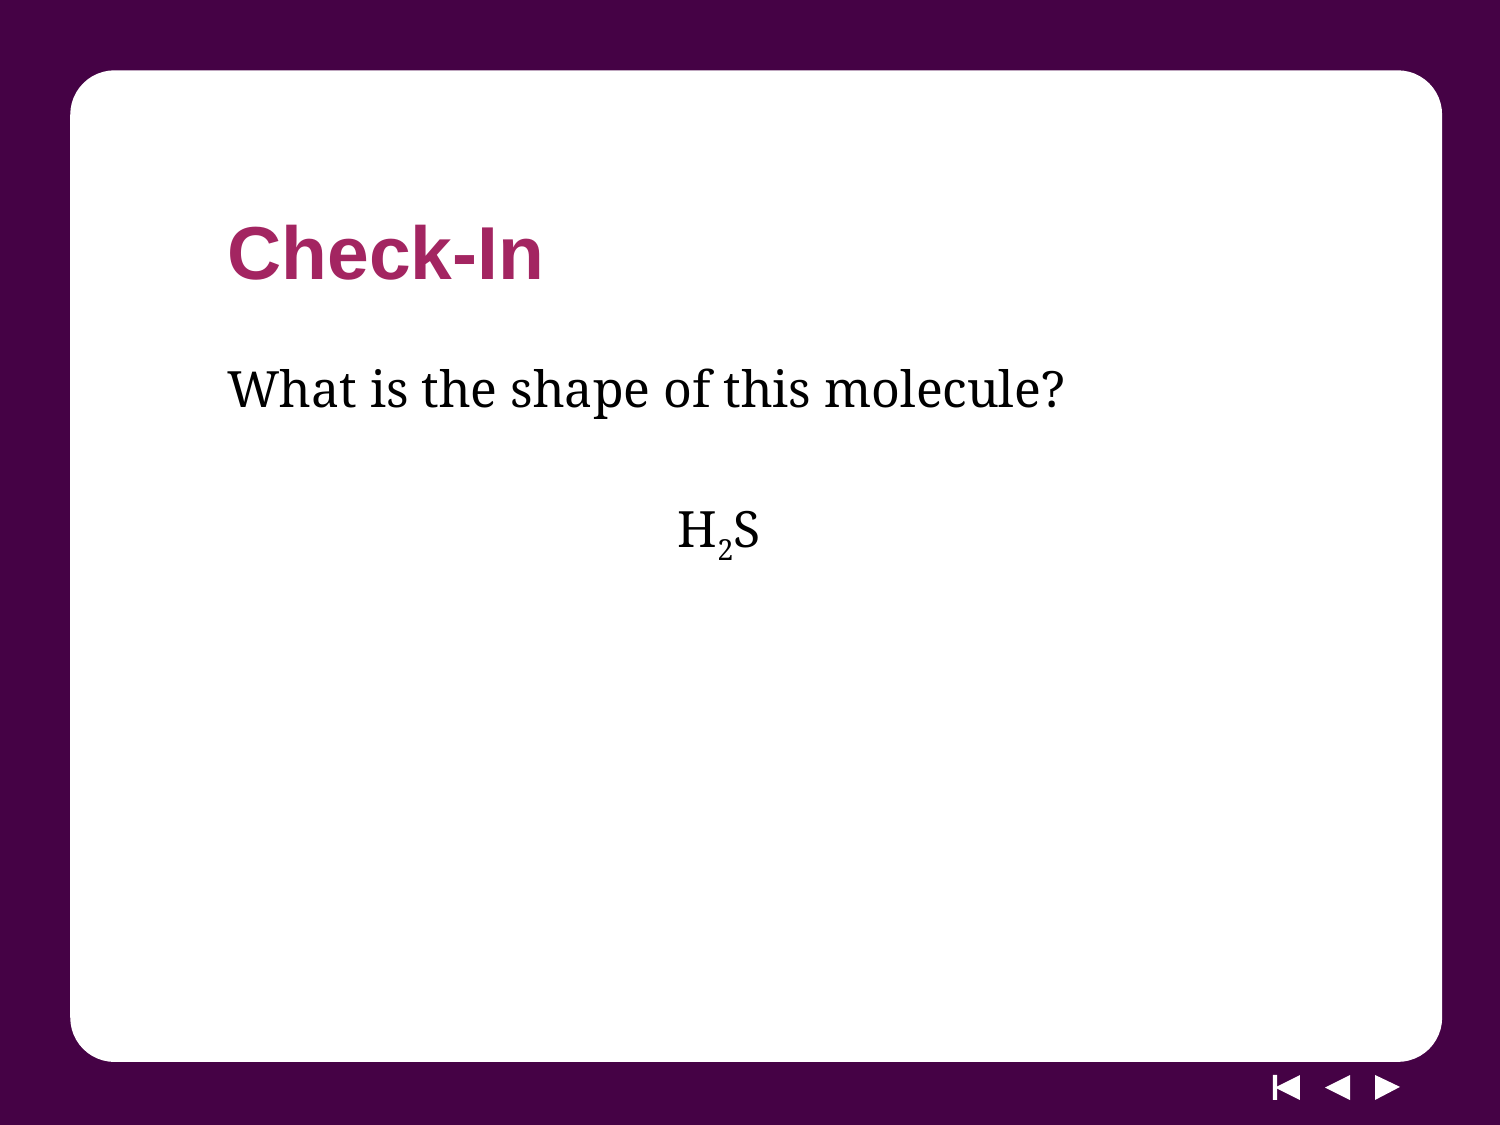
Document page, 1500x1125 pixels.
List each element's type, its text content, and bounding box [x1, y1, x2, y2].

list What is the shape of this molecule? H2S [212, 350, 1388, 988]
title Check-In [212, 174, 1425, 325]
